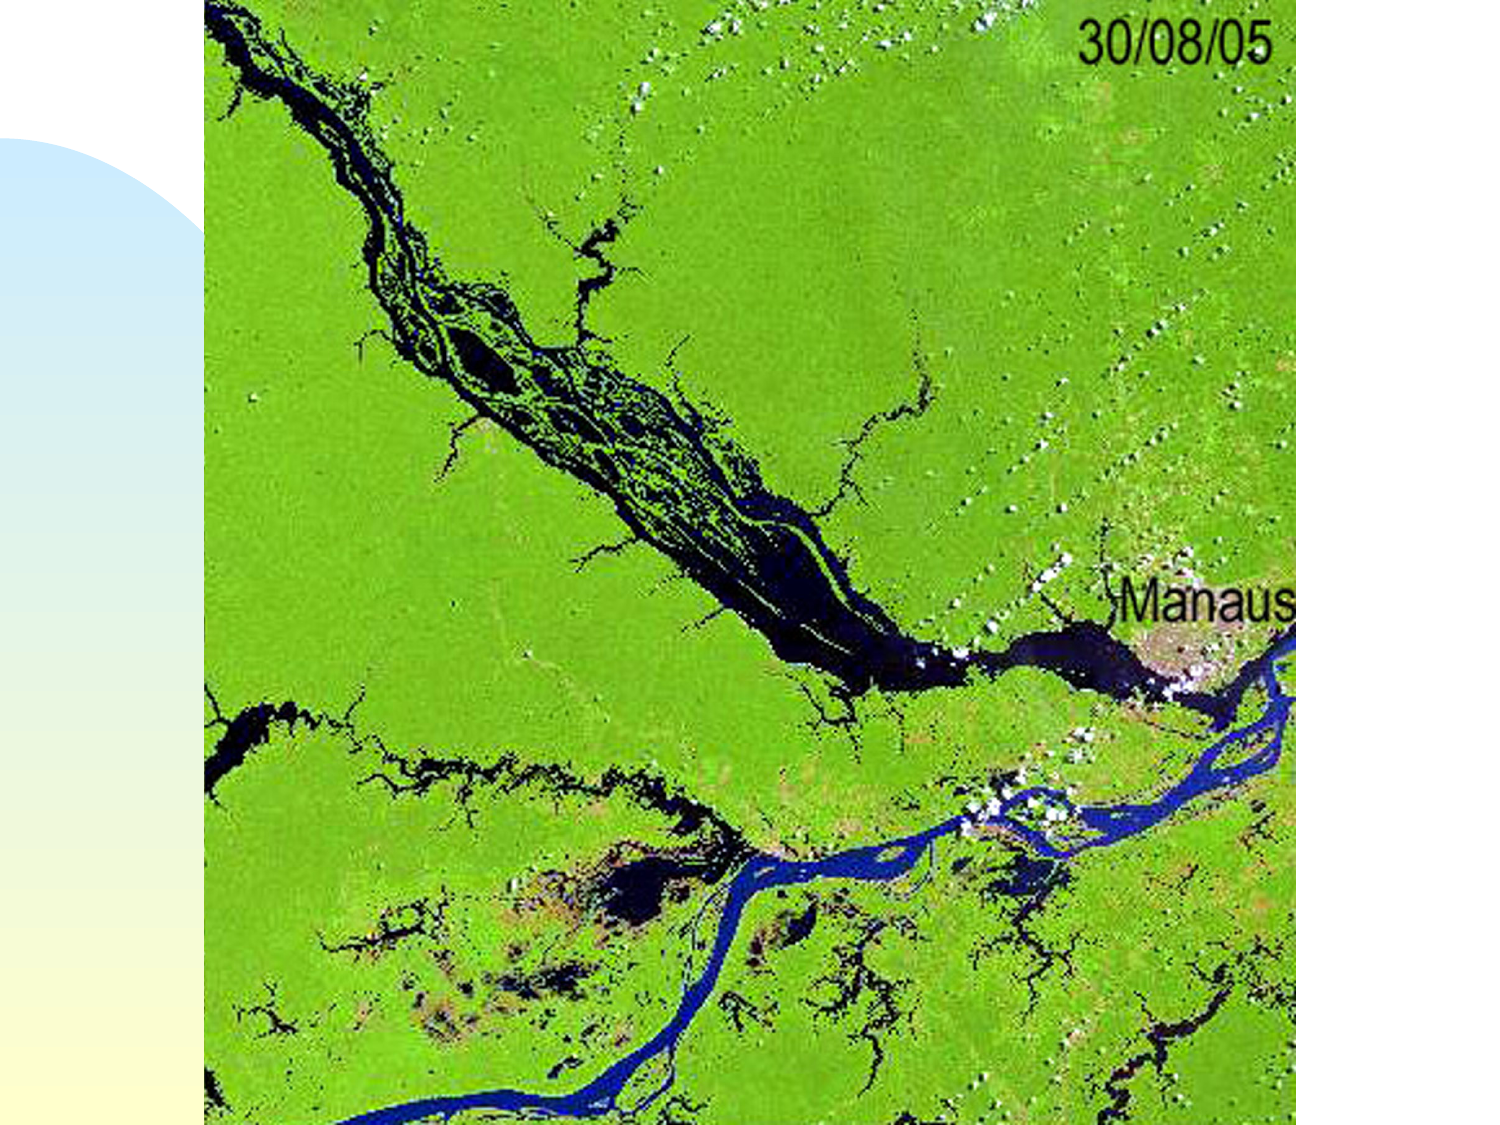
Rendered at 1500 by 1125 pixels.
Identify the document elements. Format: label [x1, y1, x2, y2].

picture [204, 0, 1296, 1125]
